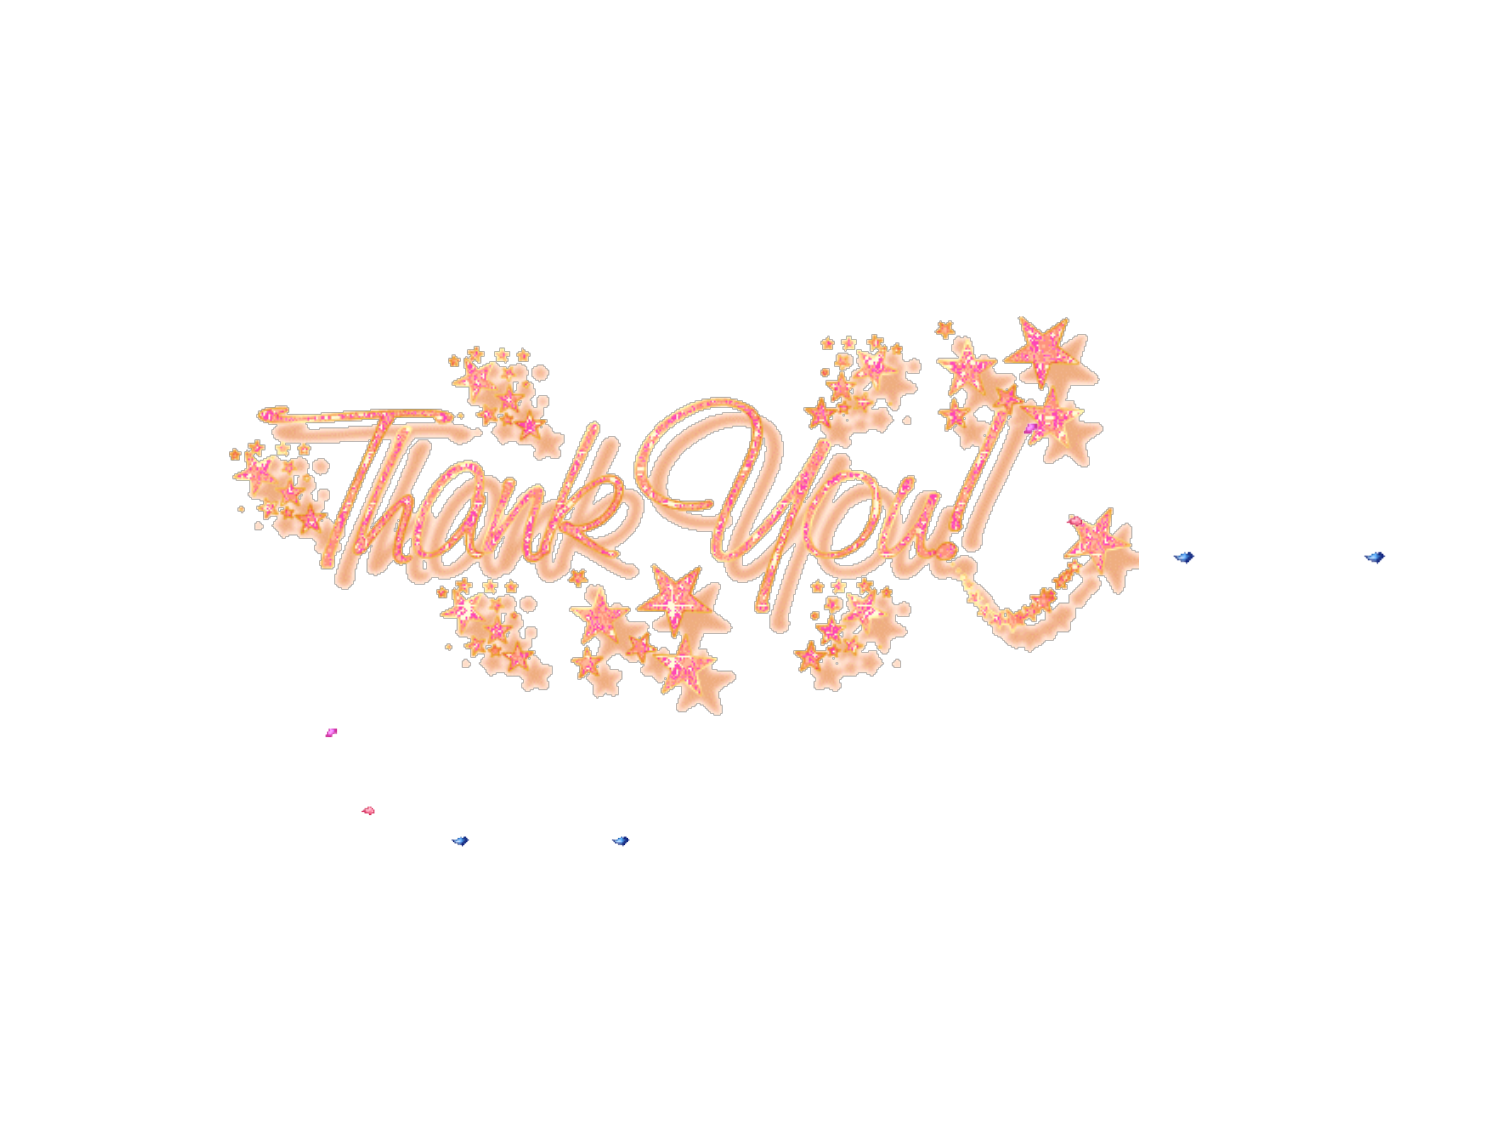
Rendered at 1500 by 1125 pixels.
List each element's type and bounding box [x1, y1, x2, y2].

picture [84, 140, 1451, 866]
